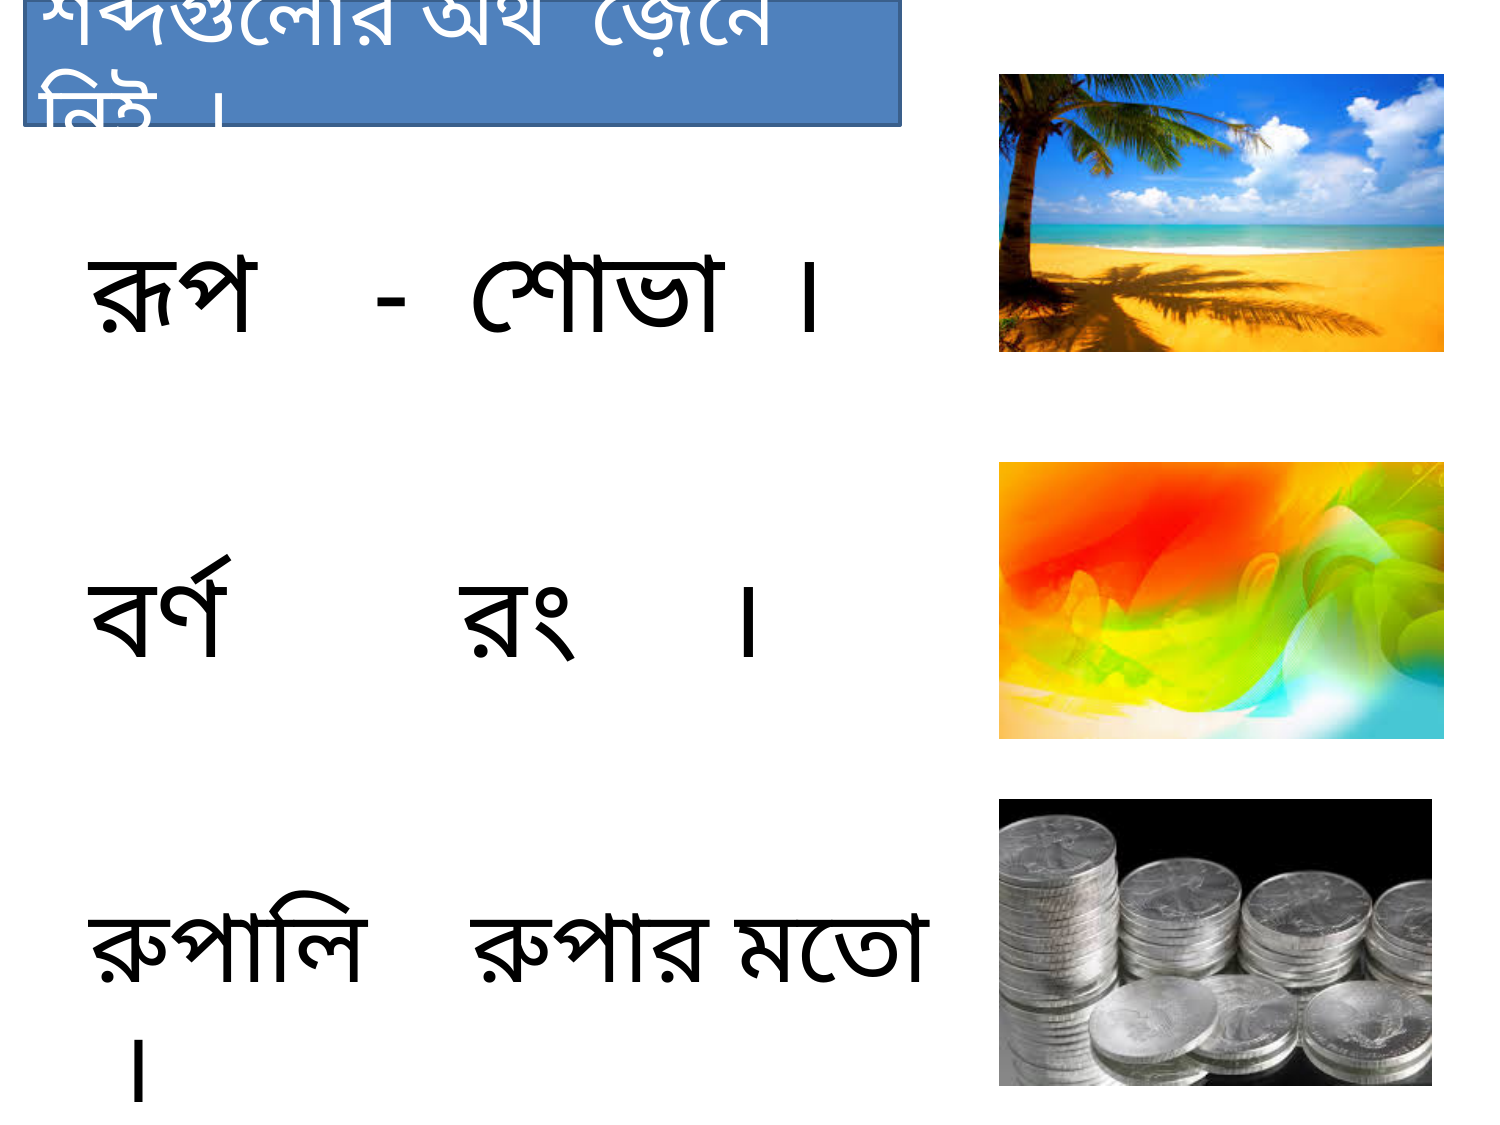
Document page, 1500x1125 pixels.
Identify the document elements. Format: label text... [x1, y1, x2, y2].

picture [999, 74, 1444, 352]
text_box শব্দগুলোর অর্থ জ়েনে নিই । [23, 0, 902, 127]
text_box রূপ - শোভা । [75, 212, 938, 363]
text_box বর্ণ রং । [74, 537, 963, 688]
picture [999, 462, 1444, 740]
text_box রুপালি রুপার মতো । [74, 874, 975, 1125]
picture [999, 799, 1432, 1087]
